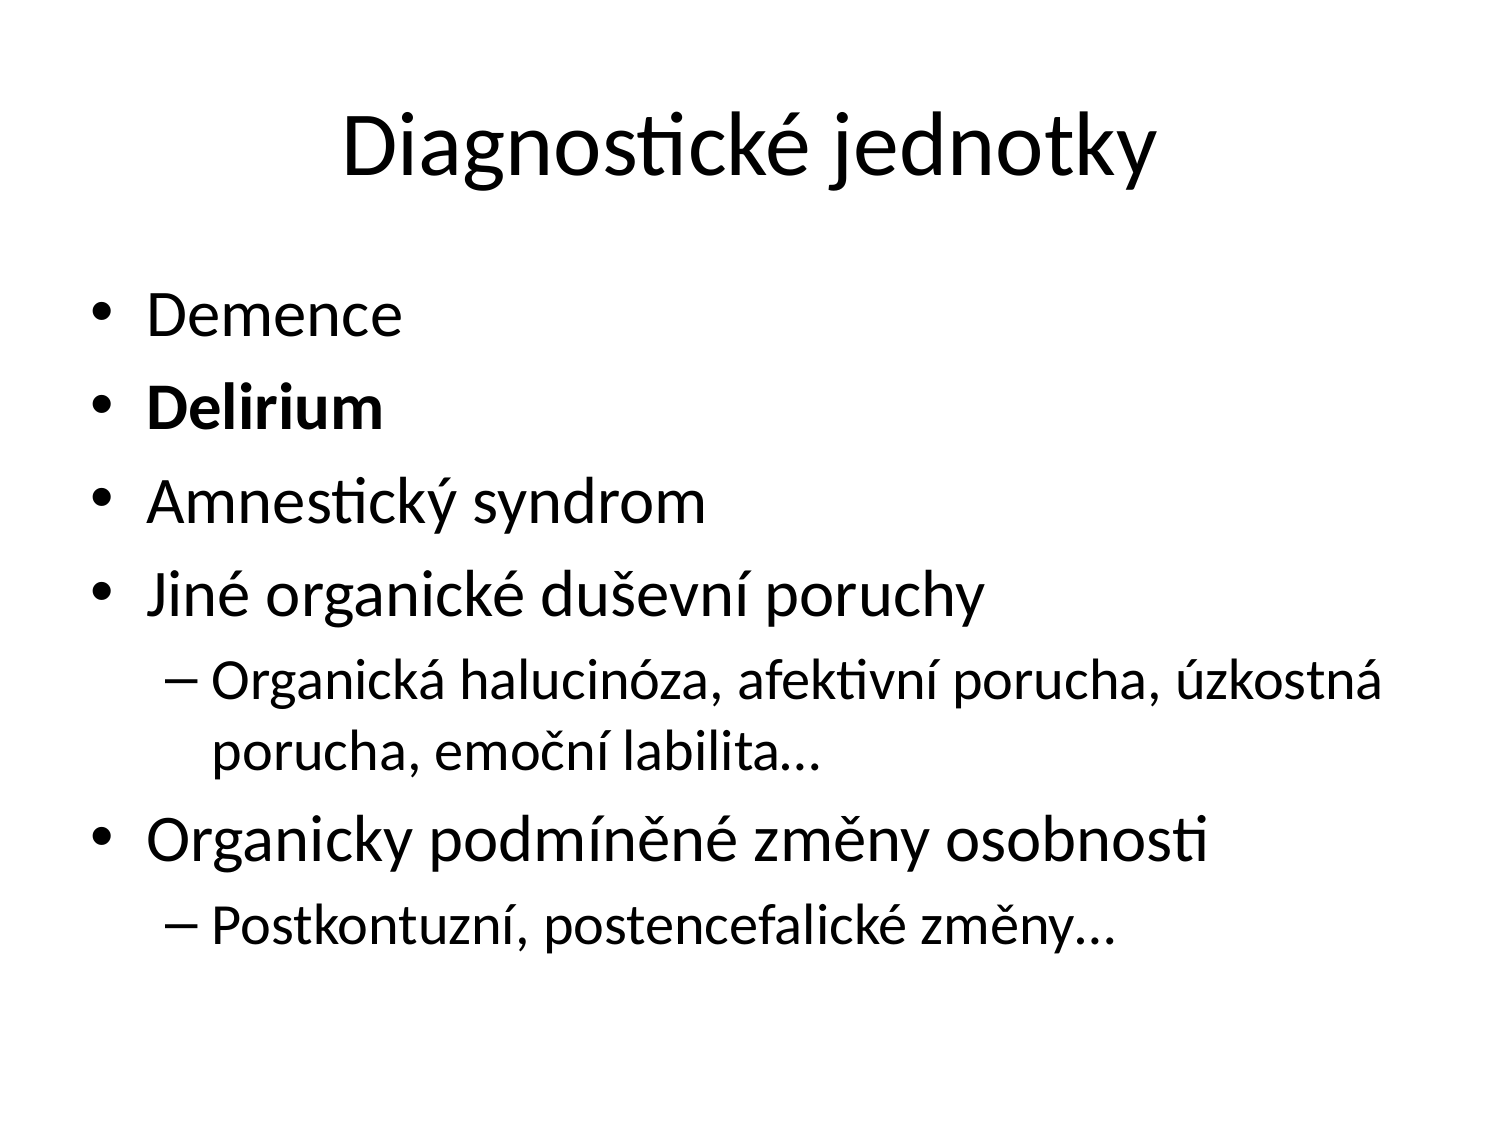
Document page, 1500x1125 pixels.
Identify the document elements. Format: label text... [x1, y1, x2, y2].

list Demence Delirium Amnestický syndrom Jiné organické duševní poruchy Organická halucinóza, afektivní porucha, úzkostná porucha, emoční labilita… Organicky podmíněné změny osobnosti Postkontuzní, postencefalické změny… [75, 262, 1425, 1005]
title Diagnostické jednotky [75, 45, 1425, 233]
